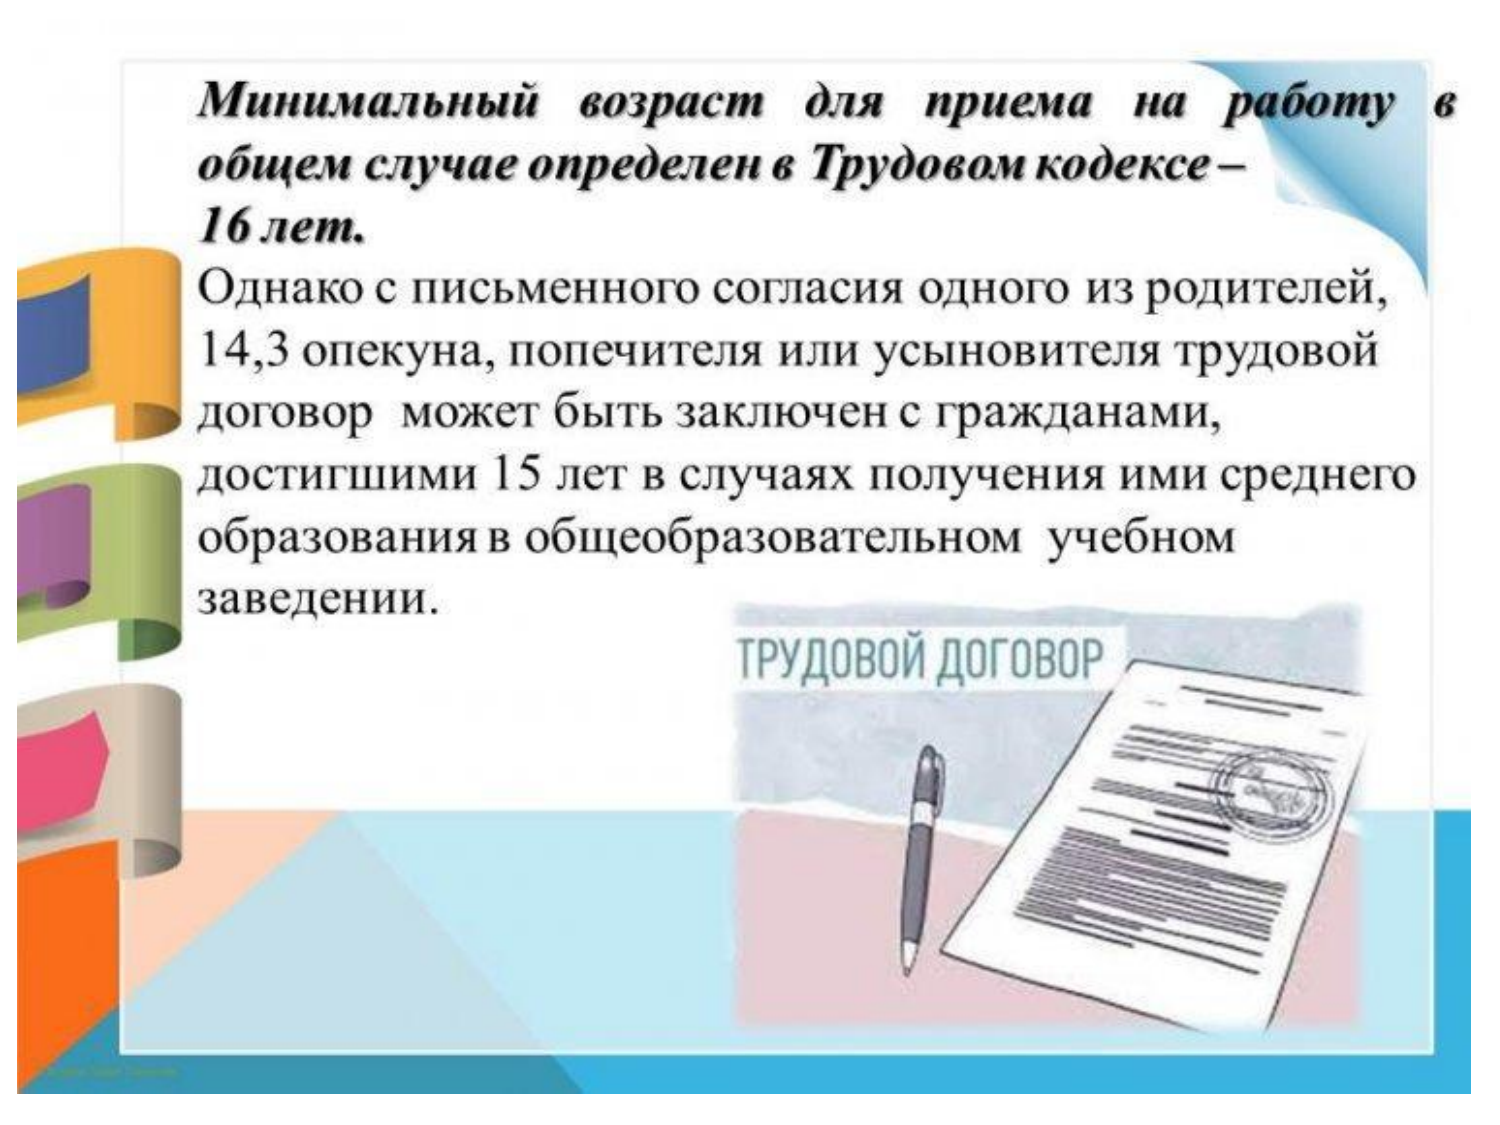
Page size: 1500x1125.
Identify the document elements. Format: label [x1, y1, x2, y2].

list [17, 18, 1471, 1095]
